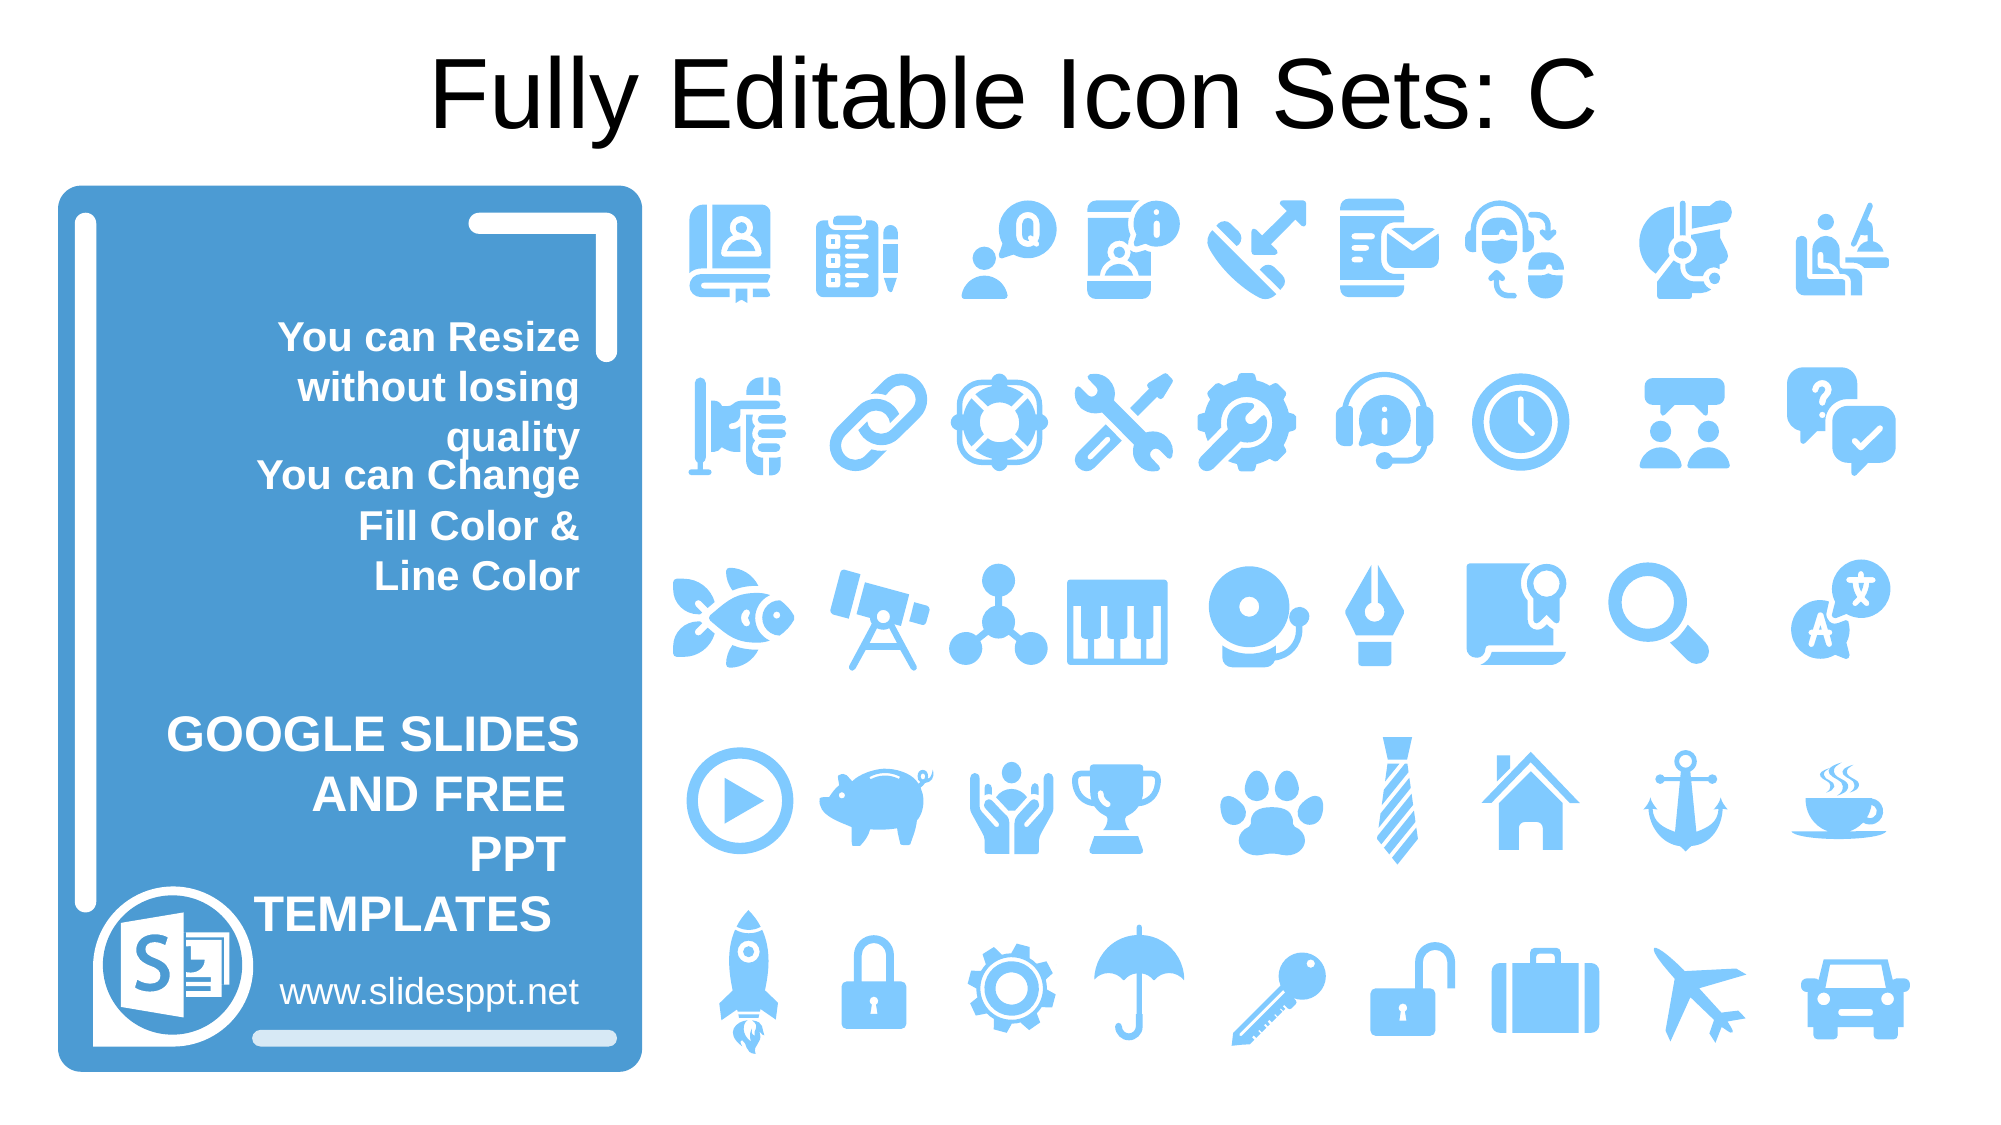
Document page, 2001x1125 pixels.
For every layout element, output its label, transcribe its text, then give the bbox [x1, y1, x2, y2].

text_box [815, 215, 898, 298]
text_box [1206, 200, 1307, 300]
text_box [1643, 750, 1728, 852]
text_box [736, 910, 761, 930]
text_box [1481, 751, 1580, 804]
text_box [1217, 770, 1326, 856]
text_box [970, 761, 1054, 855]
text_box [1208, 566, 1310, 668]
text_box [949, 563, 1048, 665]
text_box [686, 747, 794, 855]
text_box [1378, 777, 1411, 828]
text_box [1087, 200, 1180, 299]
text_box [1370, 942, 1456, 1036]
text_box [1071, 764, 1161, 854]
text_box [1464, 200, 1564, 299]
text_box [1376, 793, 1414, 845]
text_box [1498, 771, 1563, 850]
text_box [689, 204, 772, 303]
text_box [950, 373, 1049, 472]
text_box [1383, 810, 1416, 855]
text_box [1344, 564, 1405, 666]
text_box [1584, 963, 1600, 1033]
text_box [1094, 924, 1185, 1041]
text_box [719, 929, 778, 1021]
text_box [1801, 959, 1910, 1040]
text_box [1340, 198, 1439, 298]
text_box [688, 377, 787, 476]
text_box [1381, 763, 1409, 806]
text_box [1466, 563, 1567, 665]
text_box [1512, 947, 1579, 1033]
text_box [1639, 378, 1730, 469]
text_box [1639, 200, 1734, 299]
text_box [830, 569, 930, 671]
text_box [1795, 202, 1889, 296]
text_box [819, 768, 934, 846]
text_box Fully Editable Icon Sets: C [302, 51, 1727, 141]
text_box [1073, 373, 1175, 472]
text_box [1791, 798, 1887, 840]
text_box [1382, 737, 1413, 760]
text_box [1335, 371, 1434, 470]
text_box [1608, 562, 1711, 664]
text_box [1231, 952, 1326, 1046]
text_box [827, 373, 930, 472]
text_box [1491, 963, 1507, 1033]
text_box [961, 200, 1057, 299]
text_box [1819, 762, 1849, 796]
text_box [732, 1020, 765, 1054]
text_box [1197, 373, 1296, 472]
text_box [1653, 947, 1747, 1043]
text_box [841, 935, 907, 1029]
text_box [1391, 827, 1418, 865]
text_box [1472, 373, 1570, 471]
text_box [1787, 367, 1897, 476]
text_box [1791, 559, 1891, 659]
text_box [967, 943, 1056, 1033]
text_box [673, 567, 795, 668]
text_box [1067, 579, 1168, 665]
text_box [1842, 764, 1859, 793]
